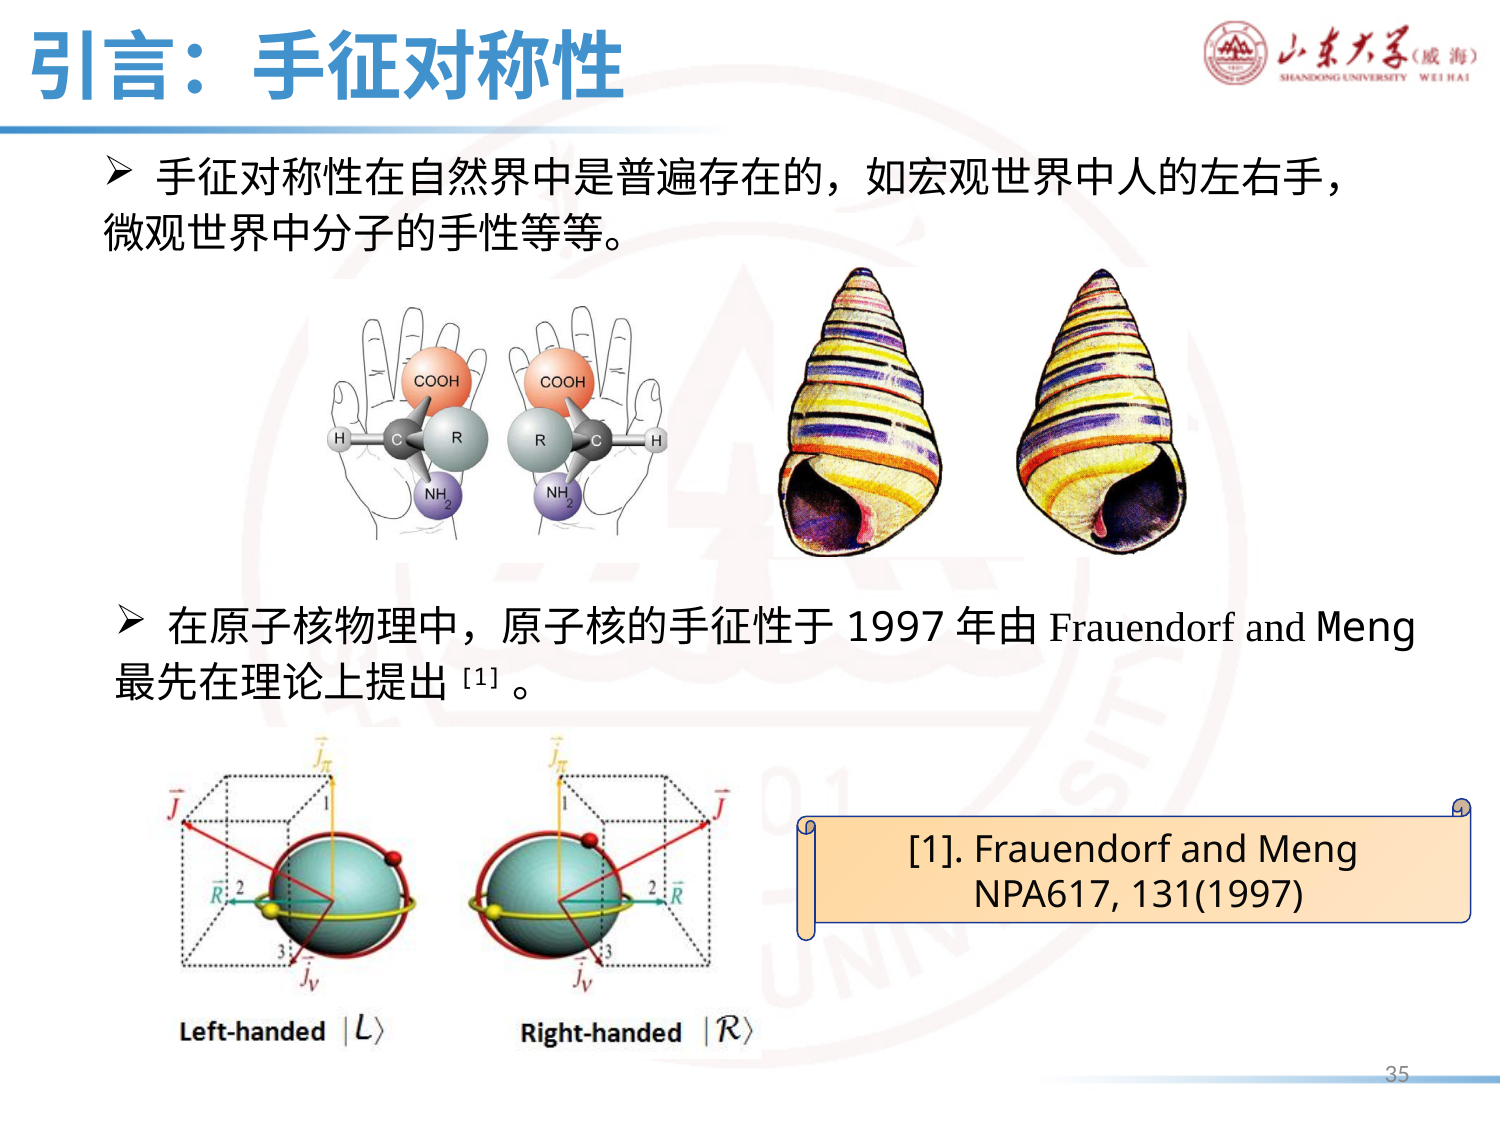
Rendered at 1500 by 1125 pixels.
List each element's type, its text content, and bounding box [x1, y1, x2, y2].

text_box 引言：手征对称性 [11, 11, 1176, 126]
slide_number 35 [1074, 1042, 1425, 1103]
picture [0, 0, 1500, 1125]
text_box [1]. Frauendorf and Meng NPA617, 131(1997) [797, 798, 1471, 941]
text_box 在原子核物理中，原子核的手征性于1997年由Frauendorf and Meng 最先在理论上提出[1]。 [100, 586, 1447, 714]
text_box 手征对称性在自然界中是普遍存在的，如宏观世界中人的左右手，微观世界中分子的手性等等。 [88, 137, 1400, 265]
